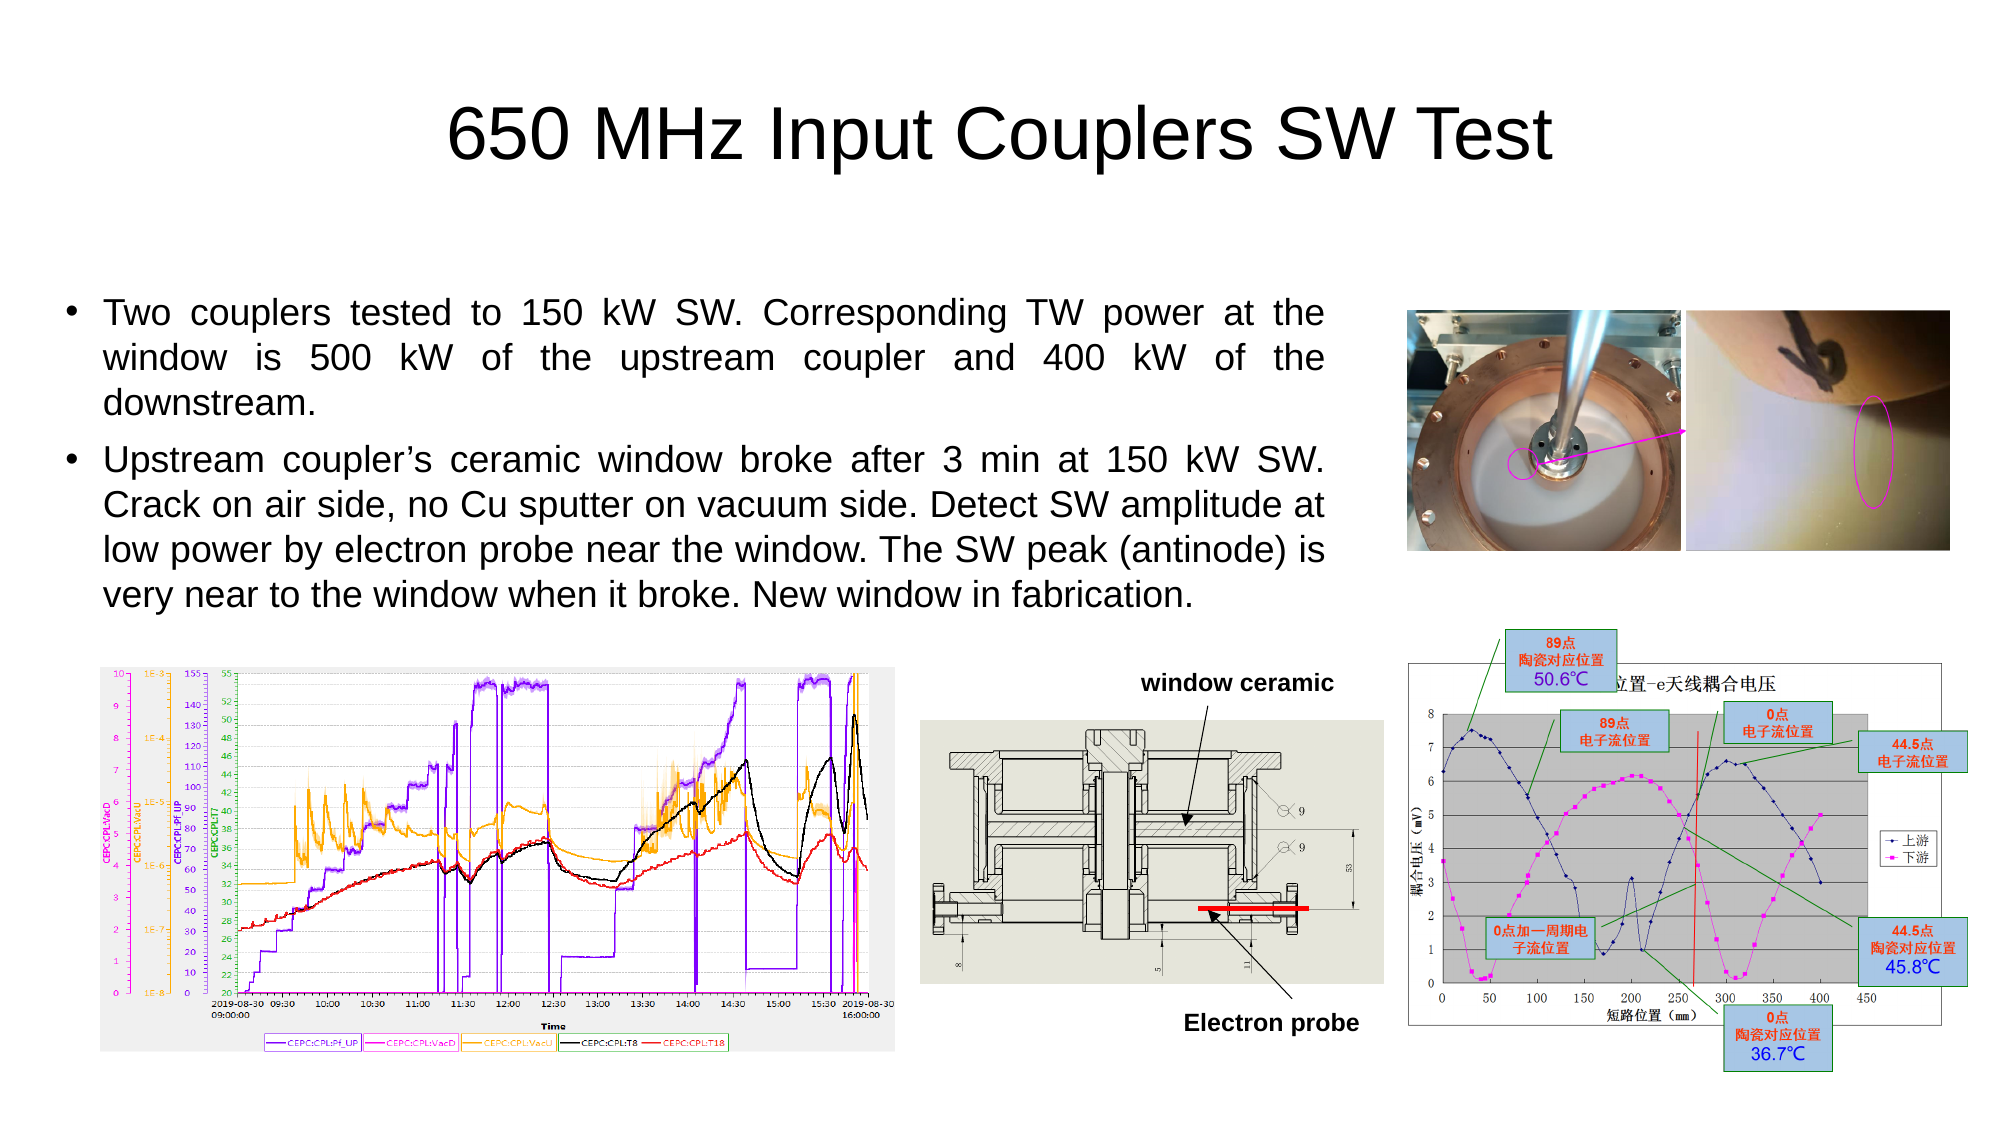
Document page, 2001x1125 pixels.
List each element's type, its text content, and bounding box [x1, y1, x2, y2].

text_box Electron probe [1168, 998, 1407, 1044]
title 650 MHz Input Couplers SW Test [137, 27, 1863, 245]
picture [920, 720, 1384, 984]
list Two couplers tested to 150 kW SW. Corresponding TW power at the window is 500 kW of the upstream coupler and 400 kW of the downstream. Upstream coupler’s ceramic window broke after 3 min at 150 kW SW. Crack on air side, no Cu sputter on vacuum side. Detect SW amplitude at low power by electron probe near the window. The SW peak (antinode) is very near to the window when it broke. New window in fabrication. [50, 280, 1341, 654]
picture [97, 665, 897, 1053]
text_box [1207, 909, 1293, 999]
text_box window ceramic [1126, 659, 1374, 704]
picture [1407, 309, 1950, 551]
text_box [1185, 705, 1208, 827]
picture [1407, 628, 1968, 1076]
